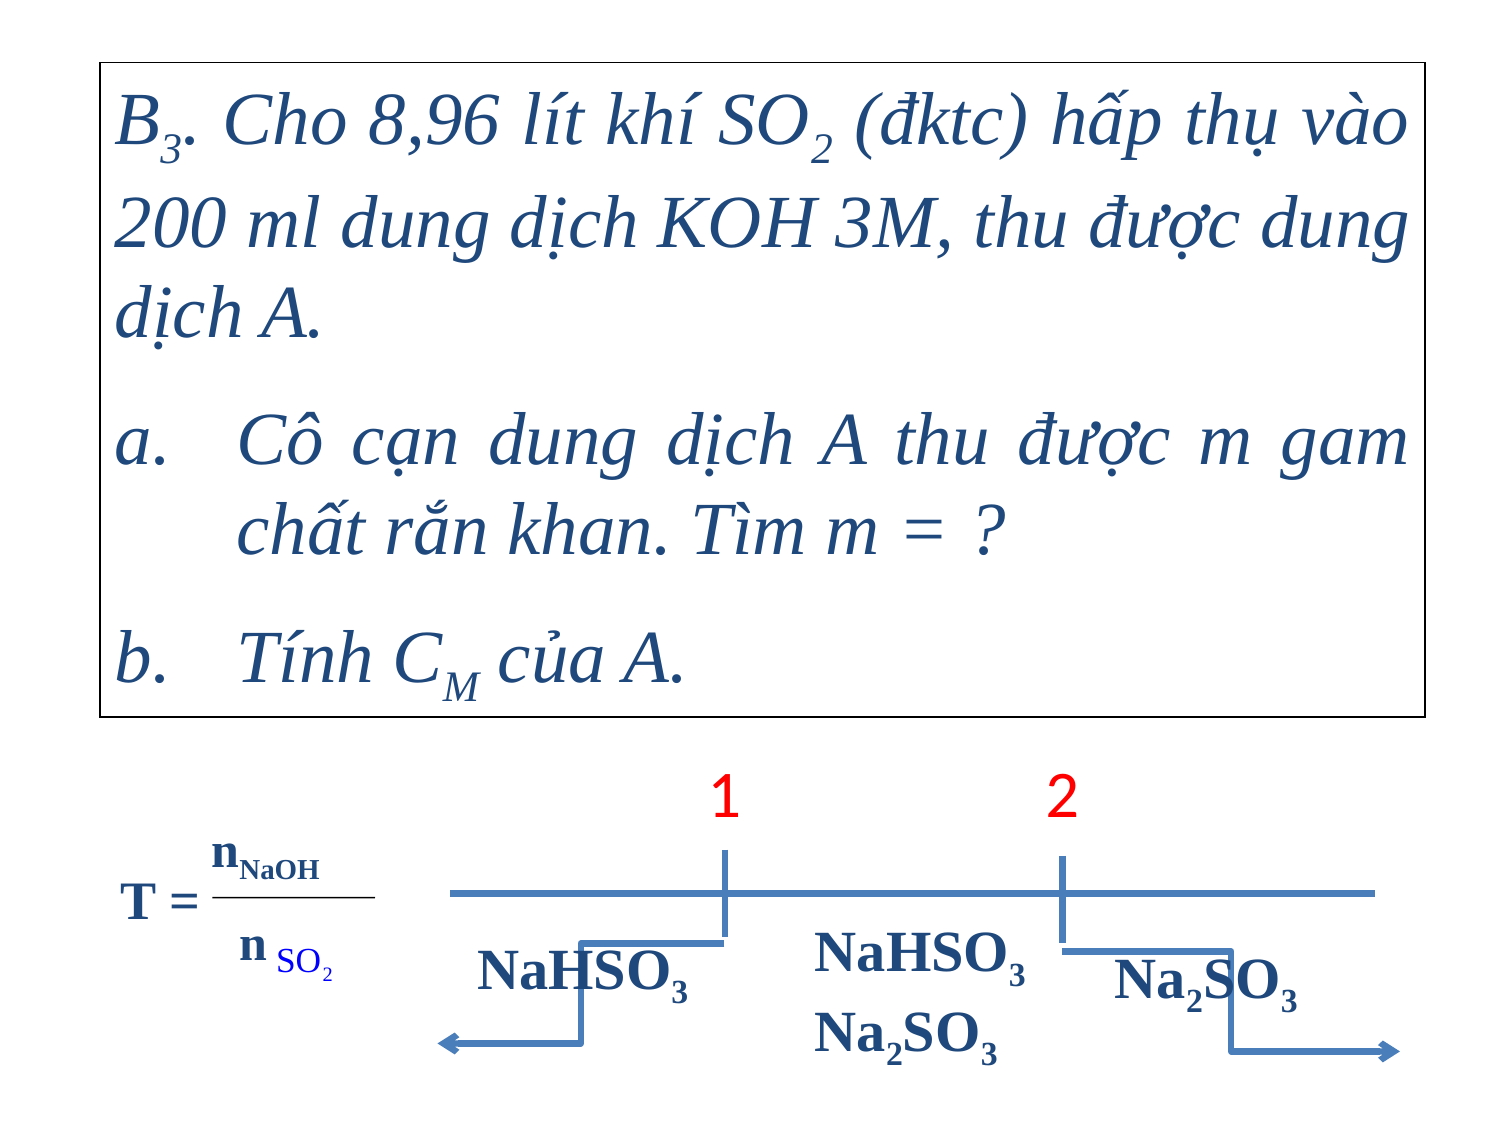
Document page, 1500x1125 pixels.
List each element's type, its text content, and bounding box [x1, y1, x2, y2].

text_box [272, 936, 341, 991]
text_box B3. Cho 8,96 lít khí SO2 (đktc) hấp thụ vào 200 ml dung dịch KOH 3M, thu được dung dịch A. Cô cạn dung dịch A thu được m gam chất rắn khan. Tìm m = ? Tính CM của A. [99, 62, 1425, 717]
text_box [1062, 951, 1401, 1052]
text_box T = [105, 857, 219, 938]
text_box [449, 743, 1376, 944]
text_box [437, 943, 725, 1044]
text_box NaHSO3 Na2SO3 [799, 953, 1238, 1080]
text_box nNaOH n [187, 810, 425, 979]
